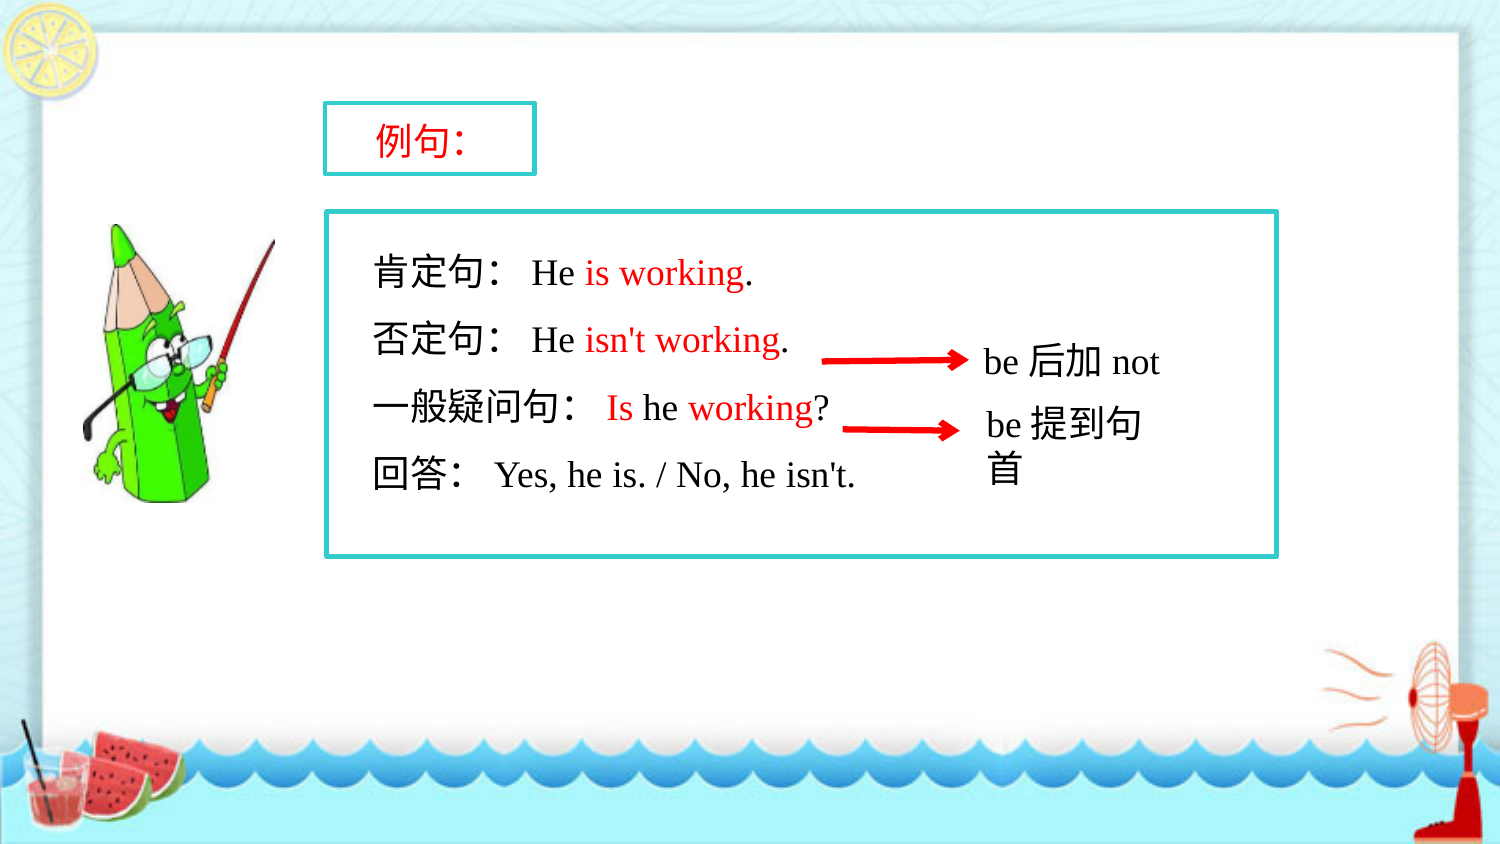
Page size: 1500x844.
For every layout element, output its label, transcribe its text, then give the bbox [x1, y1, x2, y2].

picture [0, 0, 1500, 844]
text_box [324, 209, 1279, 559]
text_box be提到句首 [971, 393, 1188, 498]
text_box 肯定句：He is working. 否定句：He isn't working. 一般疑问句：Is he working? 回答：Yes, he is. / No, he isn't. [357, 172, 1318, 503]
text_box be后加not [968, 329, 1185, 390]
text_box [323, 101, 537, 176]
